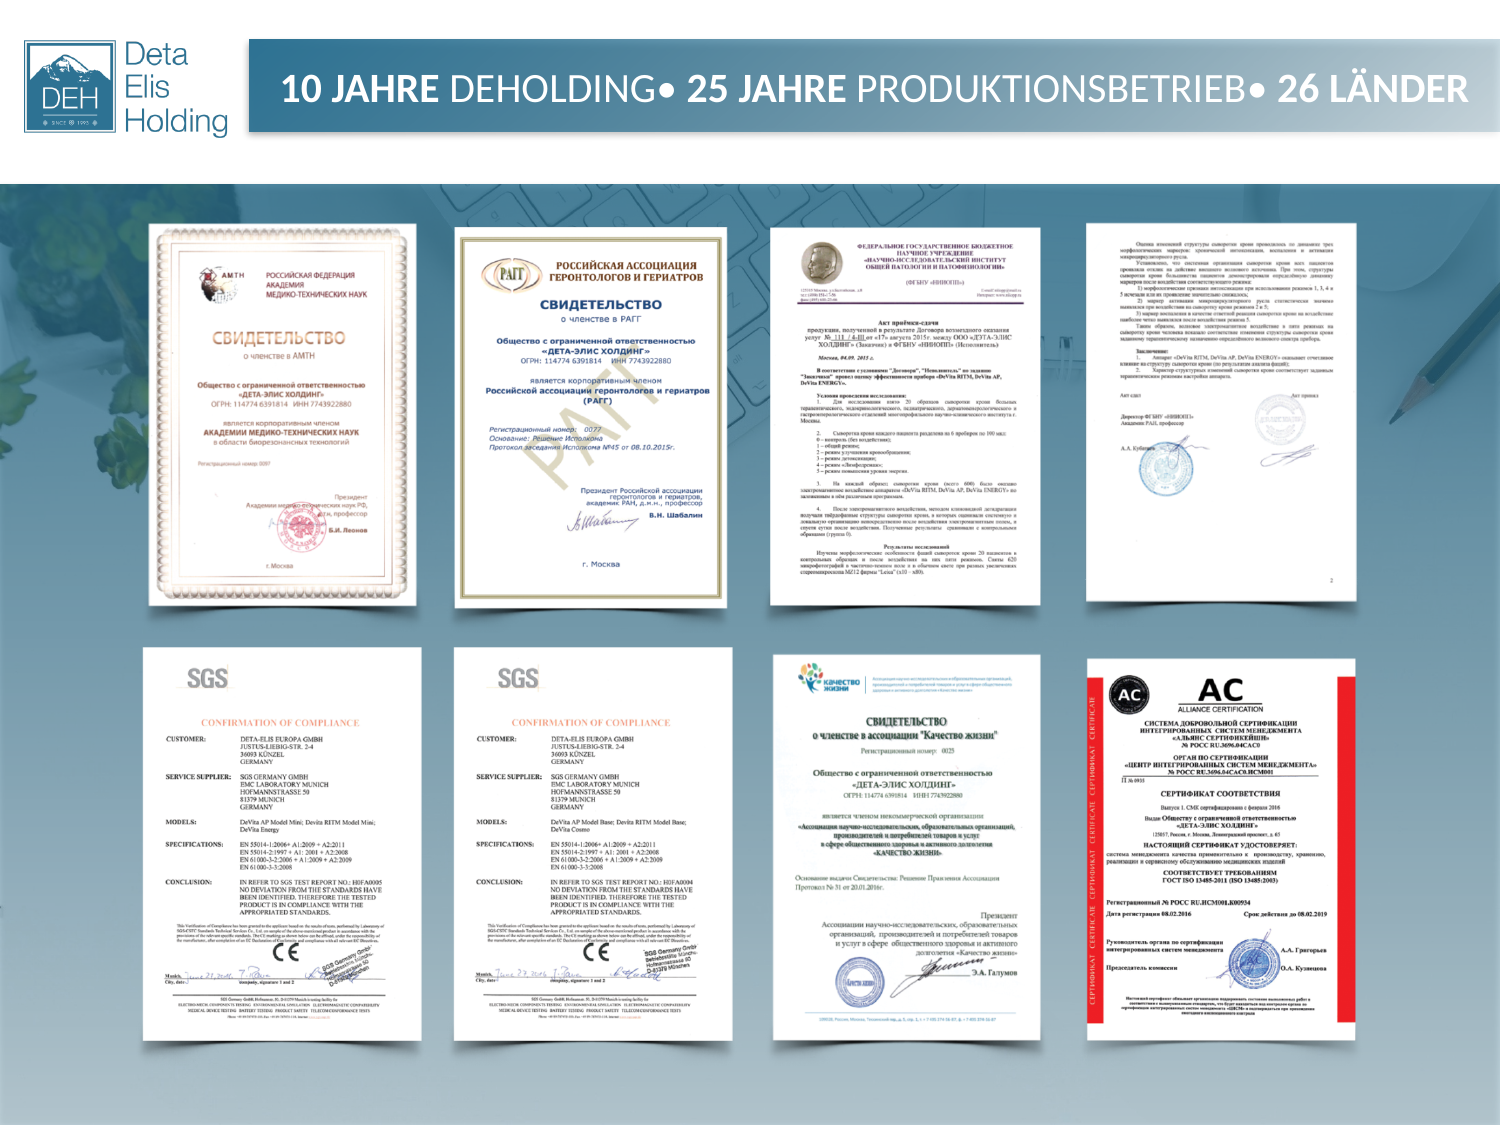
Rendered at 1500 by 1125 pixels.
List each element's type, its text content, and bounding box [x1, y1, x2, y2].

text_box 10 JAHRE DEHOLDING• 25 JAHRE PRODUKTIONSBETRIEB• 26 LÄNDER [249, 40, 1500, 132]
picture [0, 184, 1500, 1125]
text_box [107, 203, 1390, 1095]
picture [24, 37, 229, 138]
